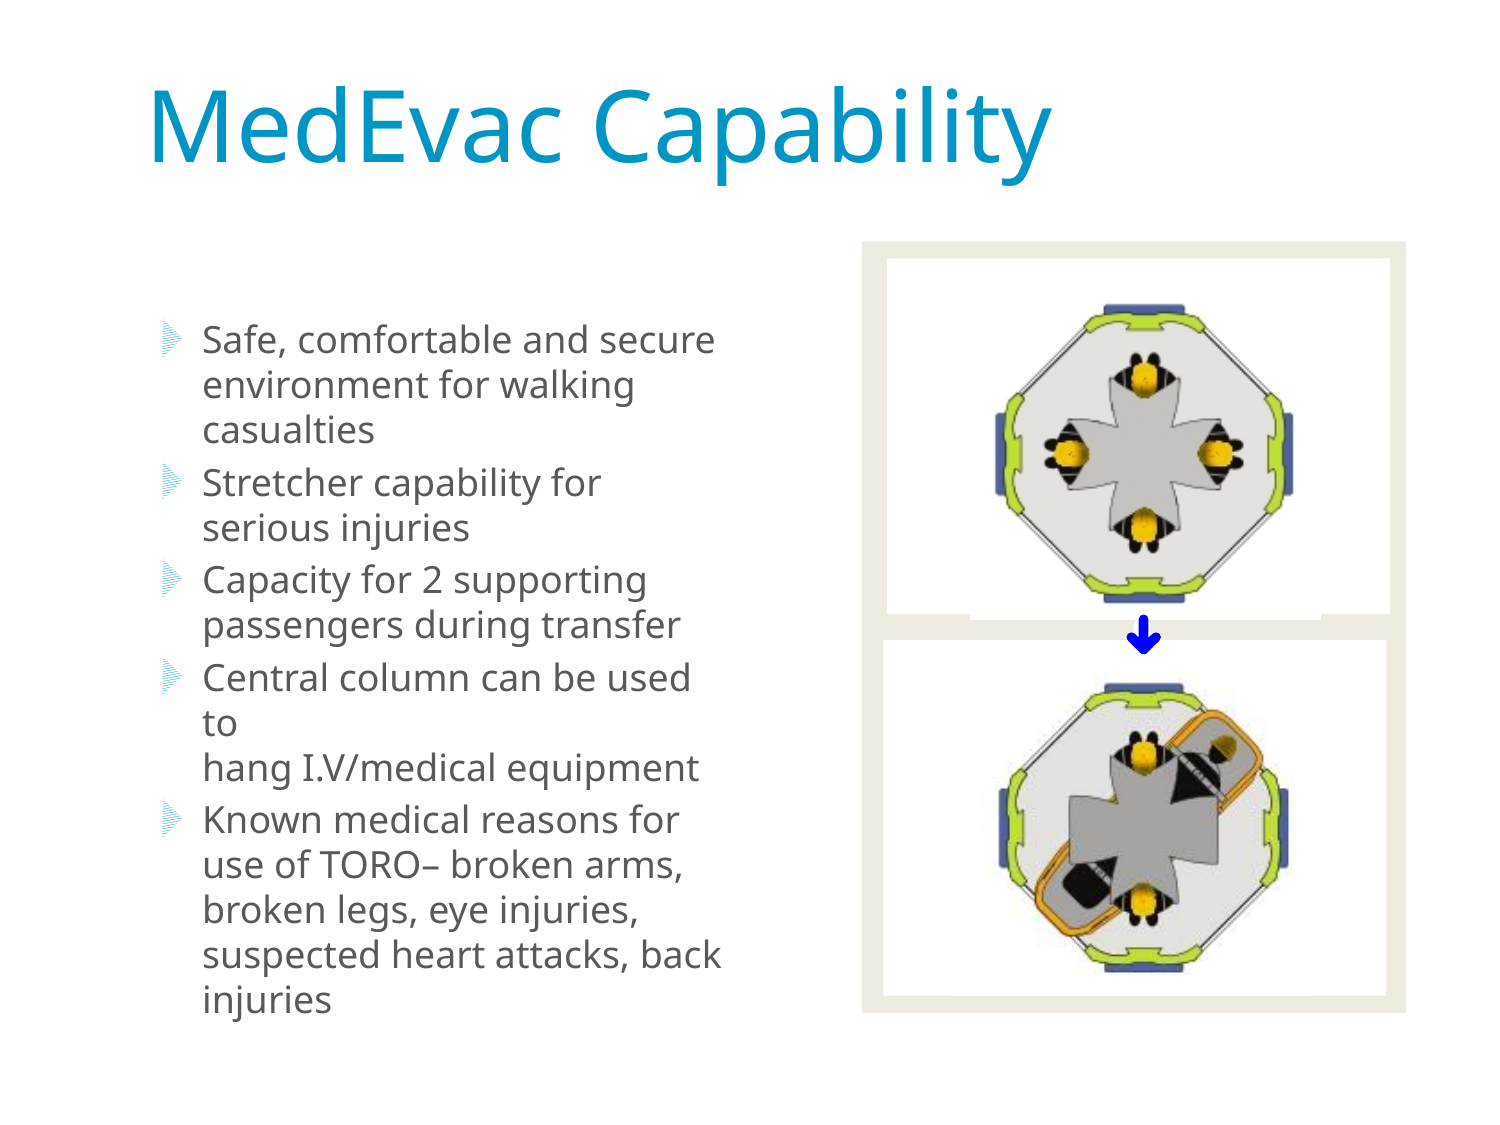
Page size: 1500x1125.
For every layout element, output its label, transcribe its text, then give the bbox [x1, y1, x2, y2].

picture [145, 455, 191, 508]
text_box [883, 640, 1112, 996]
list Safe, comfortable and secure environment for walking casualties Stretcher capability for serious injuries Capacity for 2 supporting passengers during transfer Central column can be used to hang I.V/medical equipment Known medical reasons for use of TORO– broken arms, broken legs, eye injuries, suspected heart attacks, back injuries [131, 308, 749, 1035]
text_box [1117, 619, 1167, 659]
picture [145, 312, 191, 366]
text_box [887, 258, 1390, 614]
picture [970, 275, 1322, 620]
picture [951, 662, 1323, 996]
text_box [861, 241, 1406, 1013]
list MedEvac Capability [131, 54, 1406, 288]
picture [145, 792, 191, 846]
picture [145, 552, 191, 606]
picture [145, 650, 191, 703]
text_box [1171, 640, 1387, 996]
